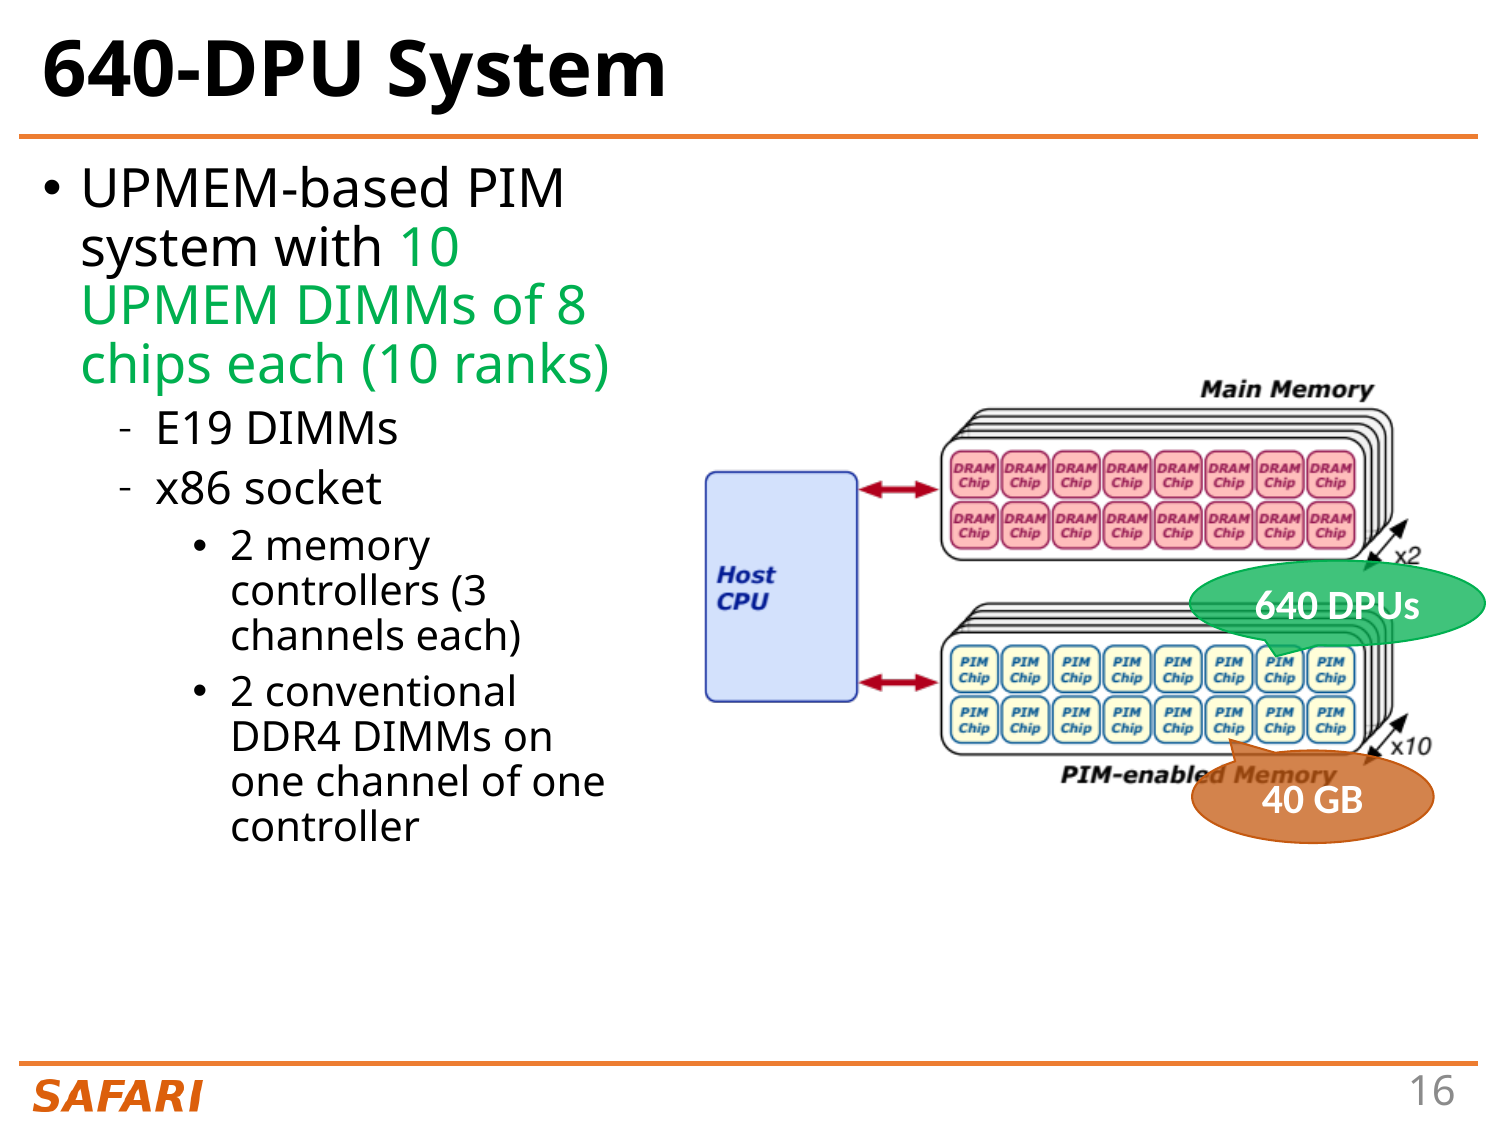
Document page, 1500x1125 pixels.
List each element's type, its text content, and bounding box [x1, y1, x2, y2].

text_box 640 DPUs [1434, 569, 1486, 637]
picture [704, 363, 1434, 797]
text_box 40 GB [1191, 792, 1435, 845]
title 640-DPU System [27, 21, 1487, 122]
list UPMEM-based PIM system with 10 UPMEM DIMMs of 8 chips each (10 ranks) E19 DIMMs x86 socket 2 memory controllers (3 channels each) 2 conventional DDR4 DIMMs on one channel of one controller [27, 153, 642, 1022]
